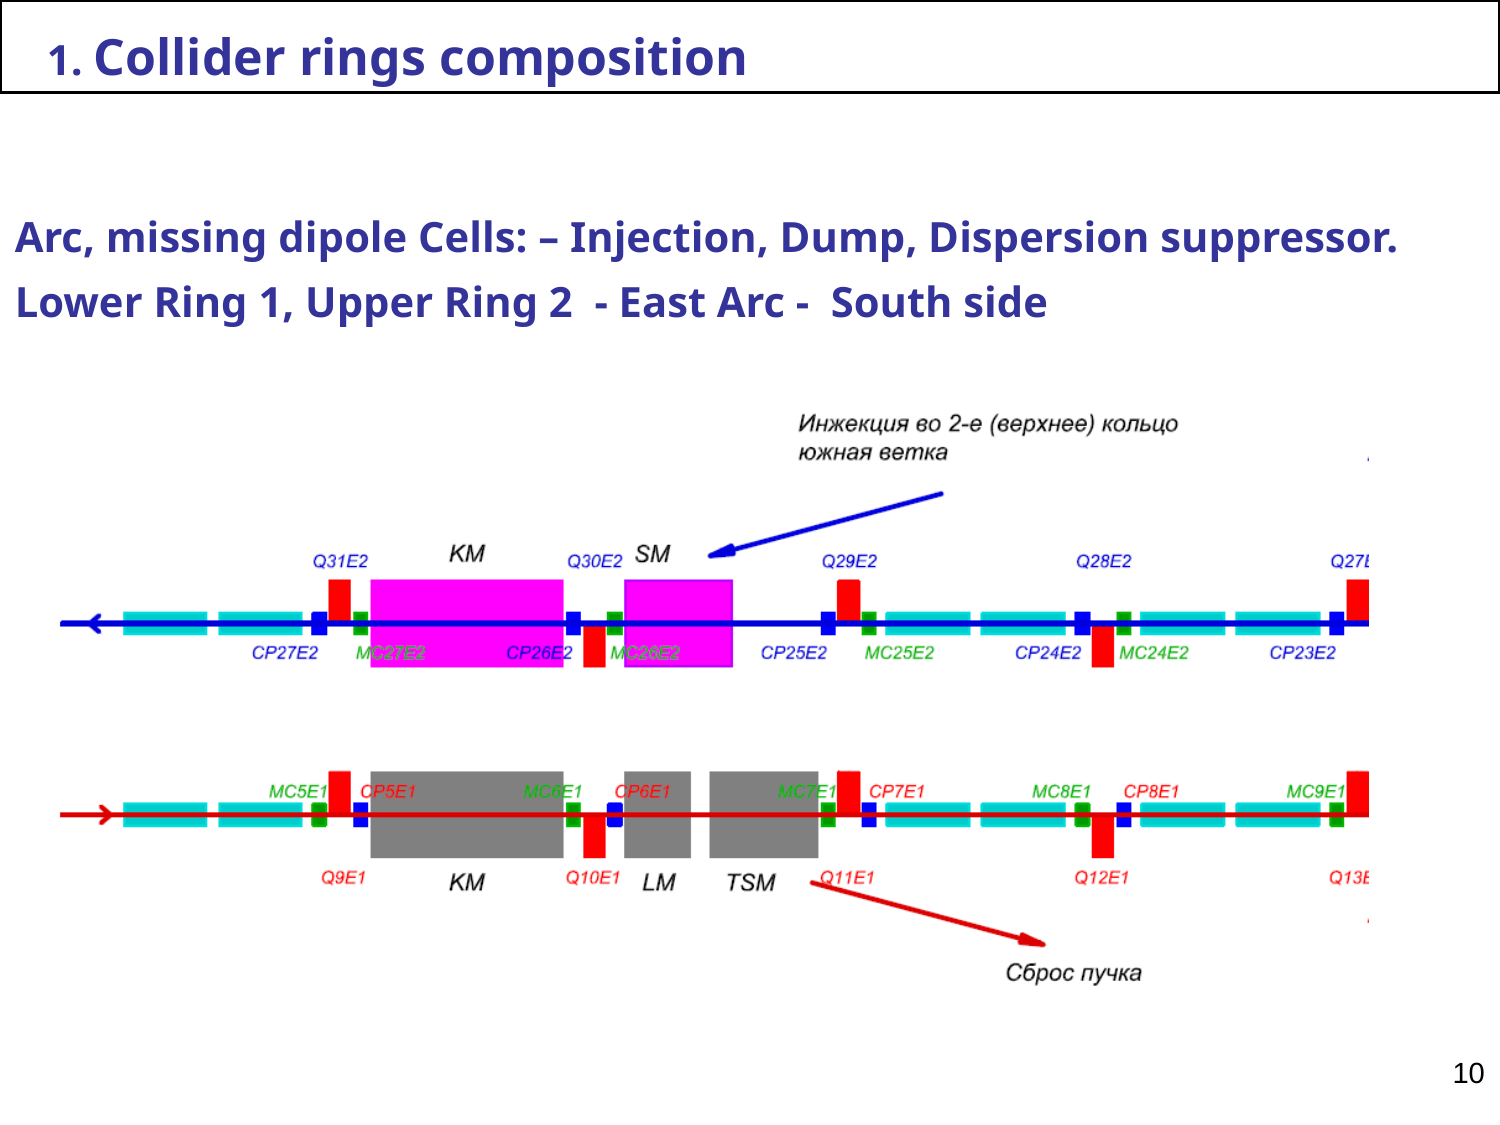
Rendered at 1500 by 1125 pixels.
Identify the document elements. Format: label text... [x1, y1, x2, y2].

slide_number 10 [1414, 1046, 1500, 1125]
text_box 1. Collider rings composition [0, 0, 1500, 93]
text_box Arc, missing dipole Cells: – Injection, Dump, Dispersion suppressor. Lower Ring 1, Upper Ring 2 - East Arc - South side [0, 188, 1500, 334]
picture [54, 405, 1369, 992]
